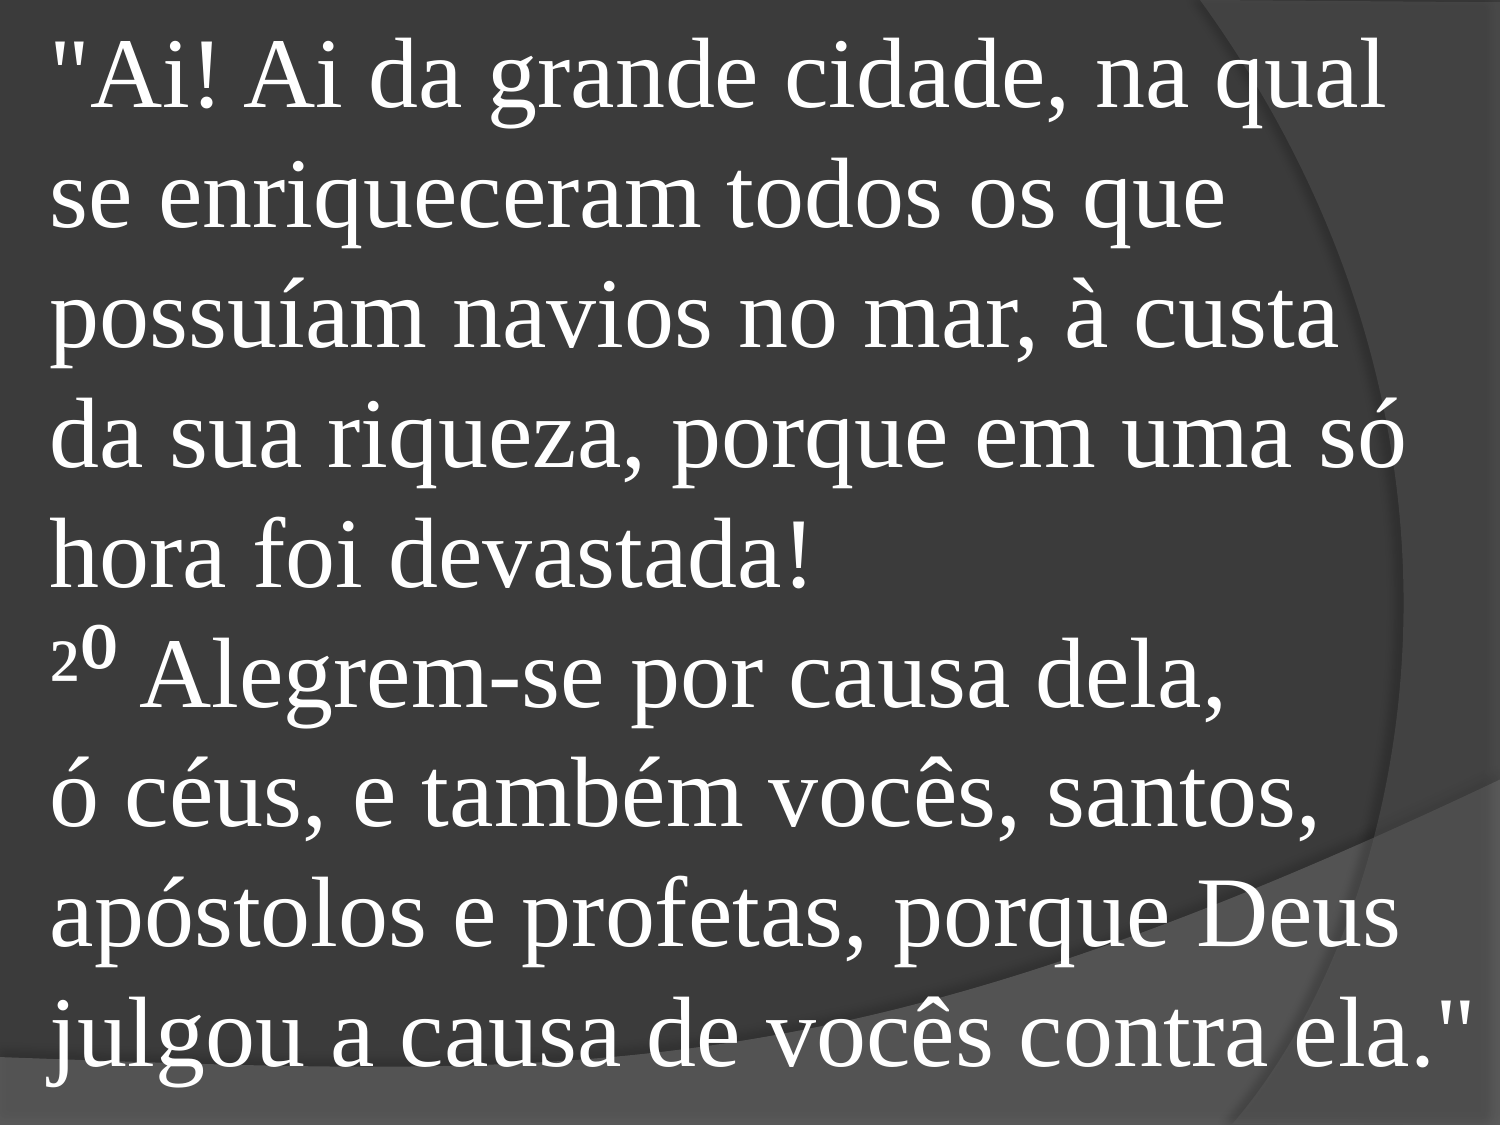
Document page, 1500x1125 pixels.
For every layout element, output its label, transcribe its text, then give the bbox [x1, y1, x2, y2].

text_box "Ai! Ai da grande cidade, na qual se enriqueceram todos os que possuíam navios no mar, à custa da sua riqueza, porque em uma só hora foi devastada! ²⁰ Alegrem-se por causa dela, ó céus, e também vocês, santos, apóstolos e profetas, porque Deus julgou a causa de vocês contra ela." [35, 0, 1500, 1125]
